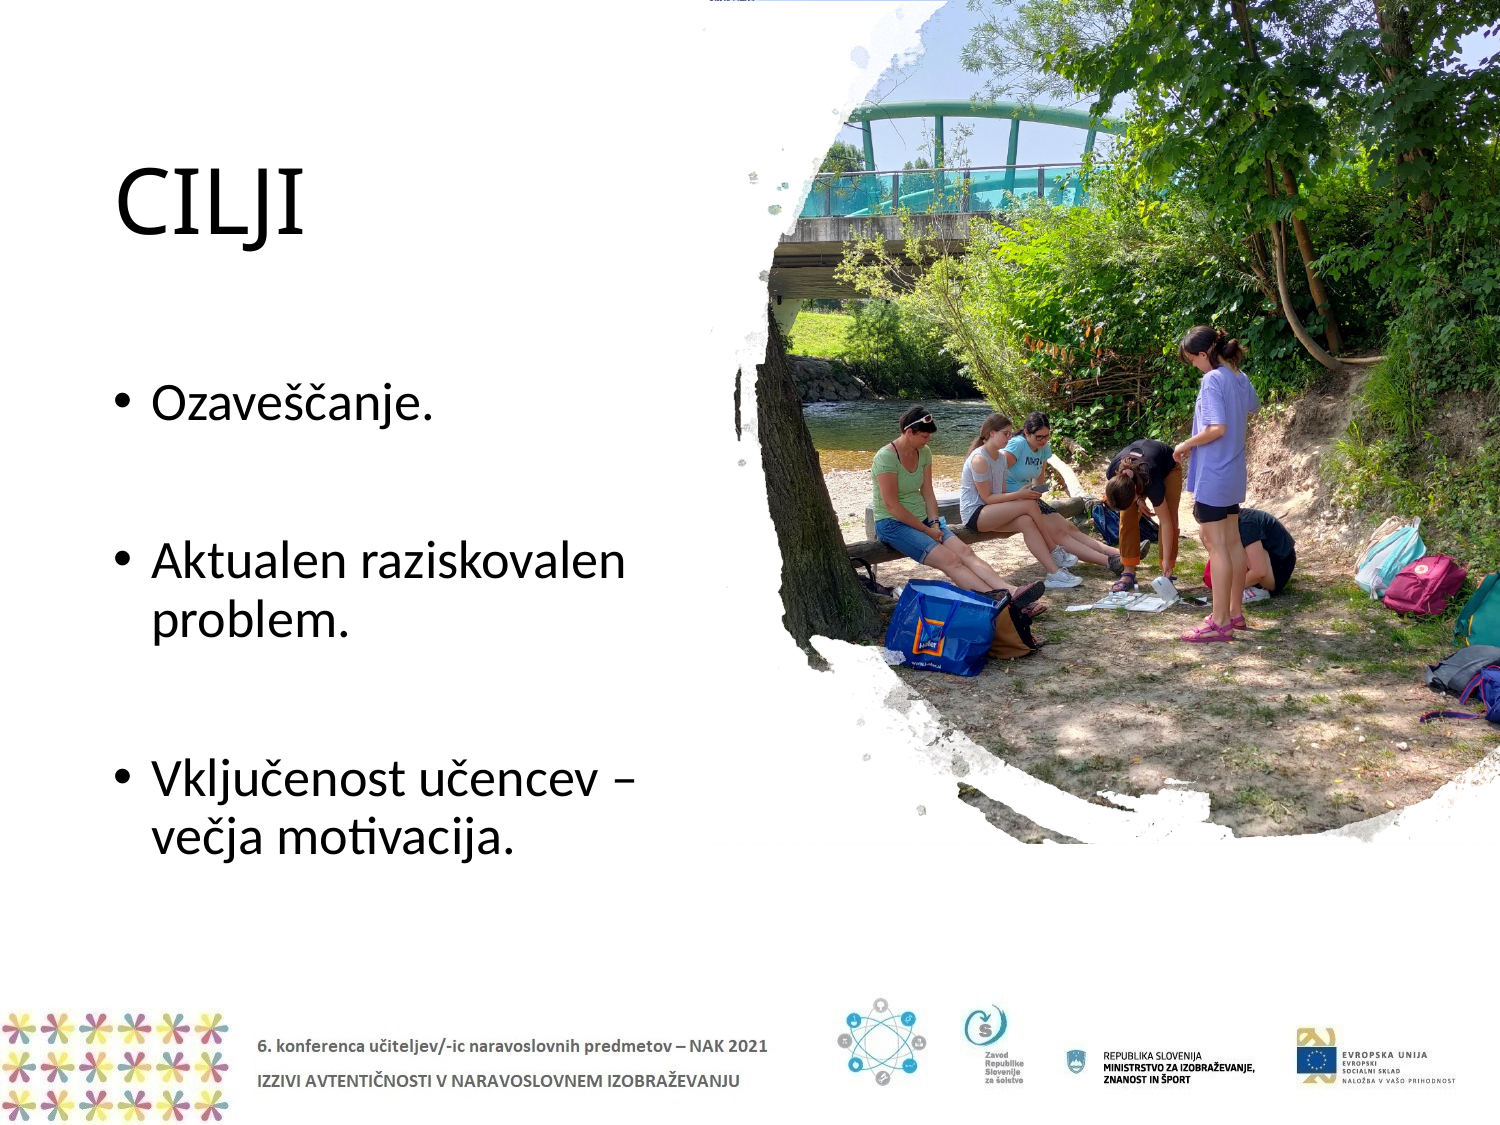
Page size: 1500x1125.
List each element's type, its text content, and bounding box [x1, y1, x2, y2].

picture [0, 0, 1500, 1125]
list Ozaveščanje. Aktualen raziskovalen problem. Vključenost učencev – večja motivacija. [99, 844, 691, 920]
